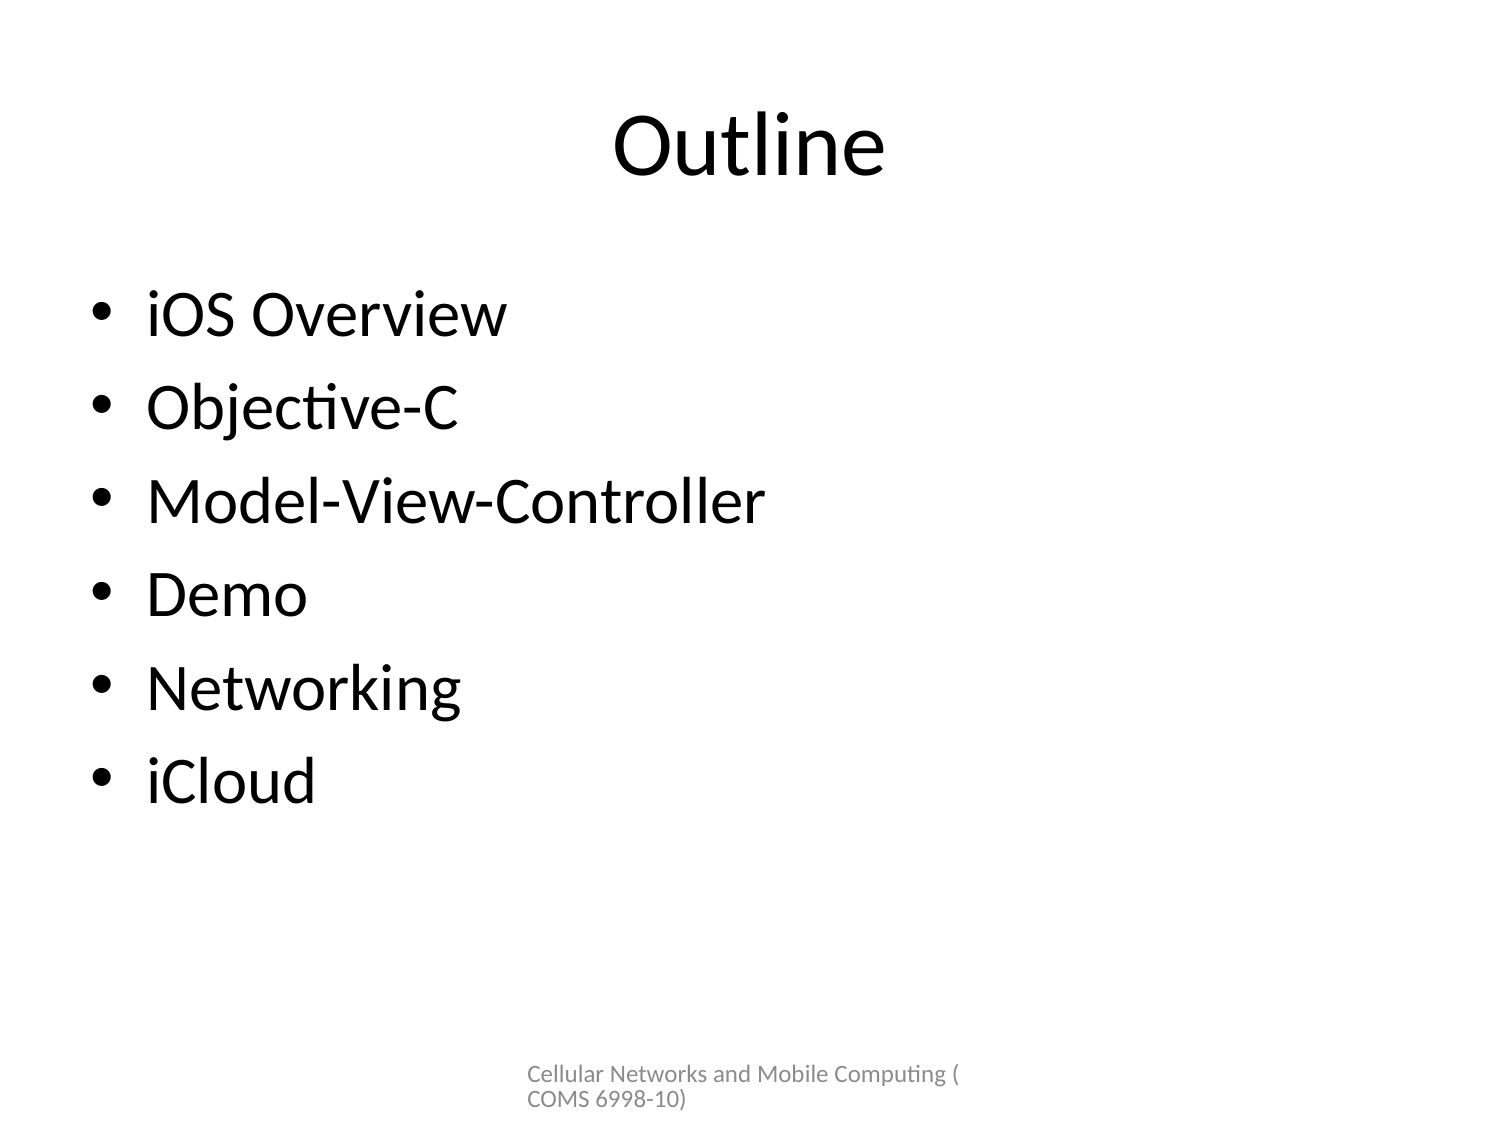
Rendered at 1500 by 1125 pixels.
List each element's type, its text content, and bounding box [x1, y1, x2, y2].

footer Cellular Networks and Mobile Computing (COMS 6998-10) [512, 1042, 988, 1103]
list iOS Overview Objective-C Model-View-Controller Demo Networking iCloud [75, 262, 1425, 1005]
title Outline [75, 45, 1425, 233]
